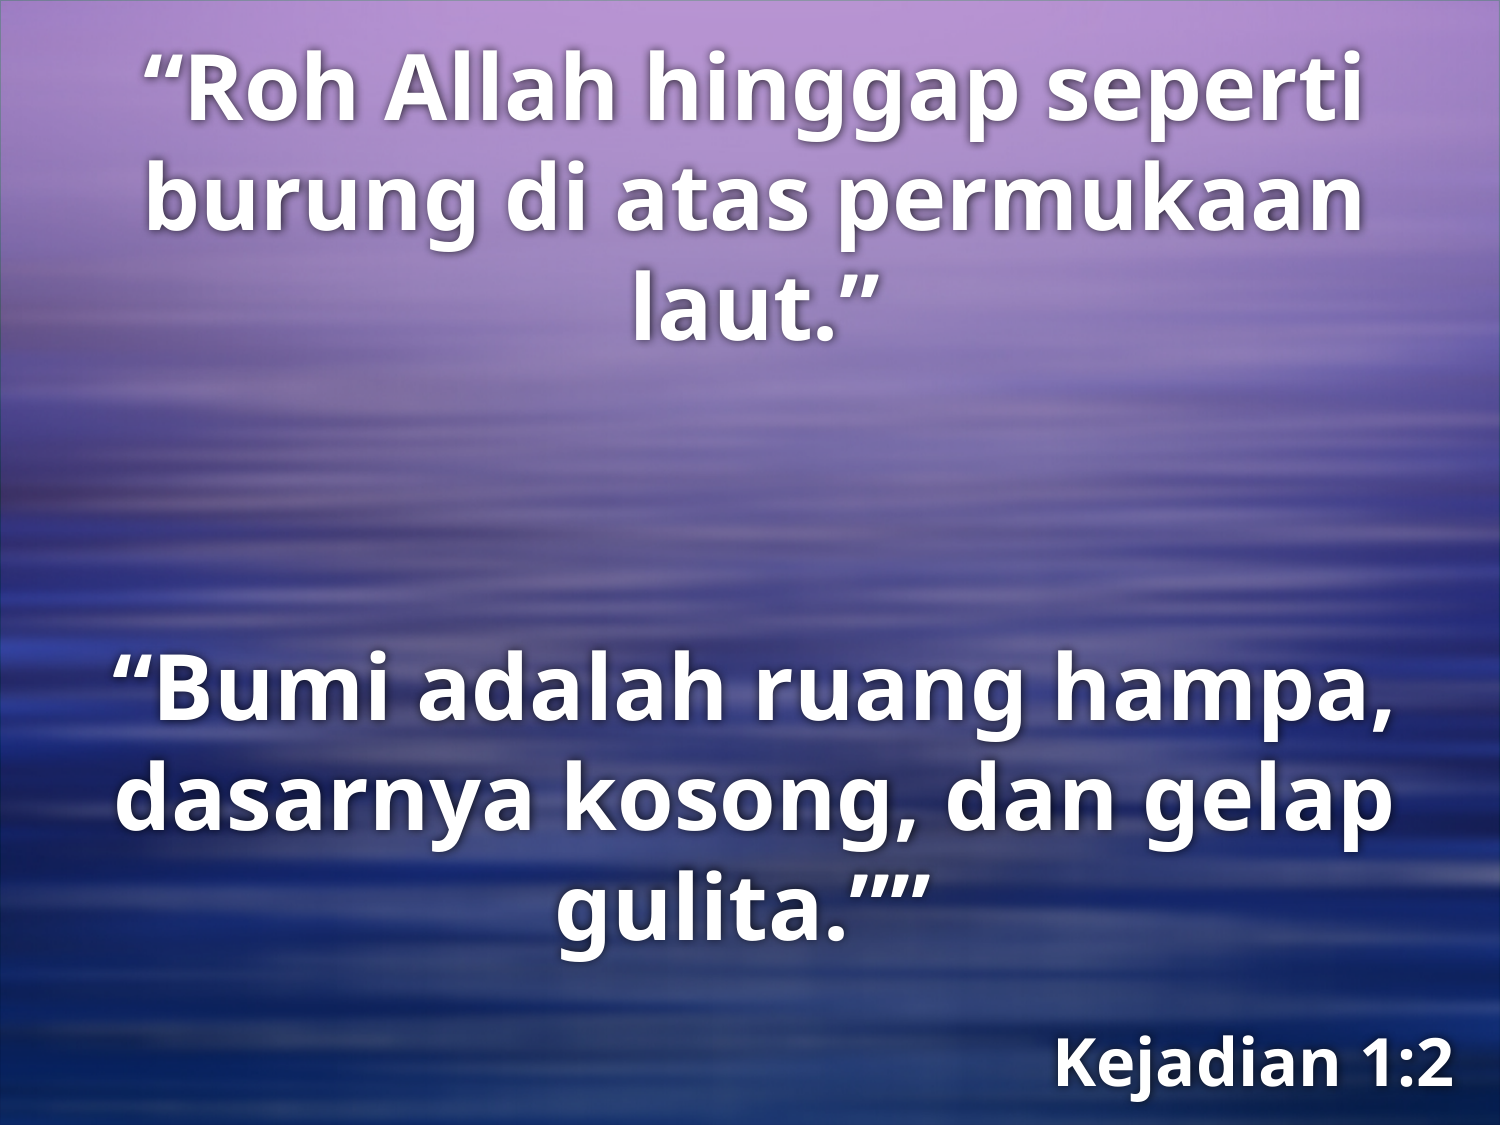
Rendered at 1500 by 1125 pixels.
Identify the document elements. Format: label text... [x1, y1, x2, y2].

text_box “Roh Allah hinggap seperti burung di atas permukaan laut.” [15, 49, 1495, 338]
subtitle Kejadian 1:2 [467, 1012, 1471, 1113]
title “Bumi adalah ruang hampa, dasarnya kosong, dan gelap gulita.”” [15, 649, 1495, 938]
text_box [0, 0, 1500, 1125]
